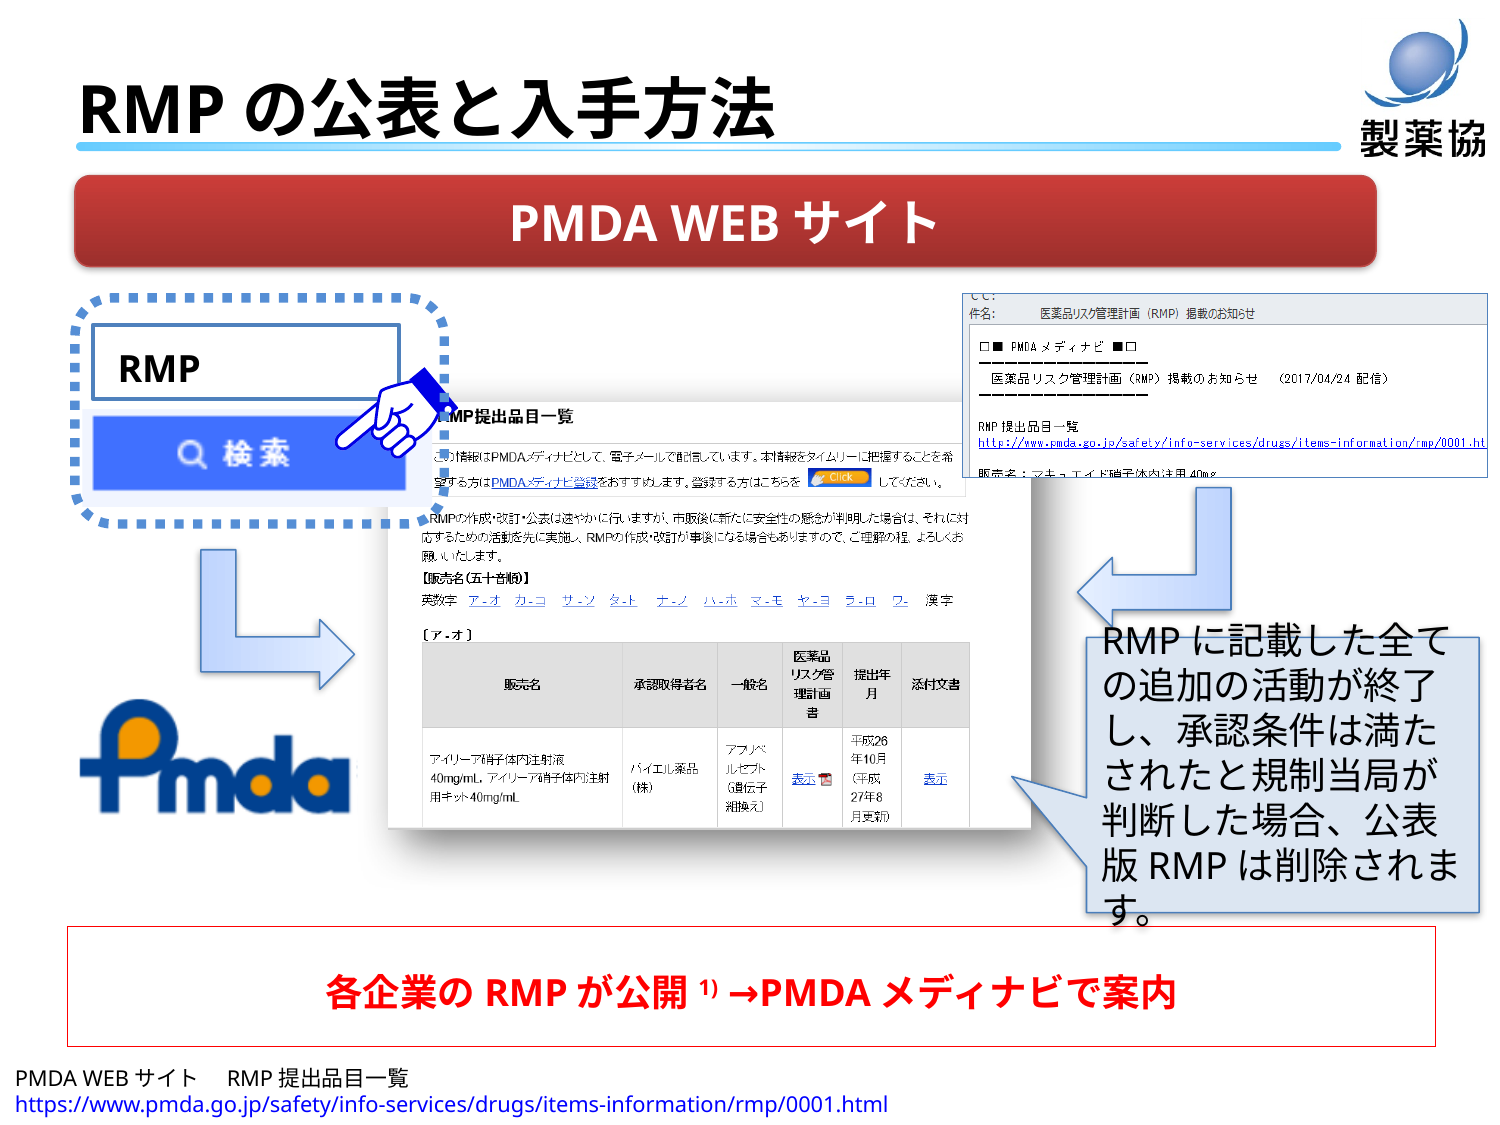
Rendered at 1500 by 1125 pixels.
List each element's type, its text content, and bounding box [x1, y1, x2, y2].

text_box RMPに記載した全ての追加の活動が終了し、承認条件は満たされたと規制当局が判断した場合、公表版RMPは削除されます。 [1037, 636, 1480, 914]
text_box [1076, 486, 1232, 628]
text_box RMPの公表と入手方法 [62, 59, 1399, 155]
text_box PMDA WEBサイト [74, 174, 1377, 268]
text_box [72, 295, 447, 498]
picture [1361, 18, 1485, 157]
text_box PMDA WEBサイト RMP提出品目一覧 https://www.pmda.go.jp/safety/info-services/drugs/items-information/rmp/0001.html [0, 1056, 1226, 1125]
picture [81, 293, 1488, 830]
text_box [86, 515, 383, 527]
text_box [200, 548, 356, 689]
text_box 各企業のRMPが公開1) →PMDAメディナビで案内 [67, 926, 1436, 1047]
picture [62, 690, 358, 832]
